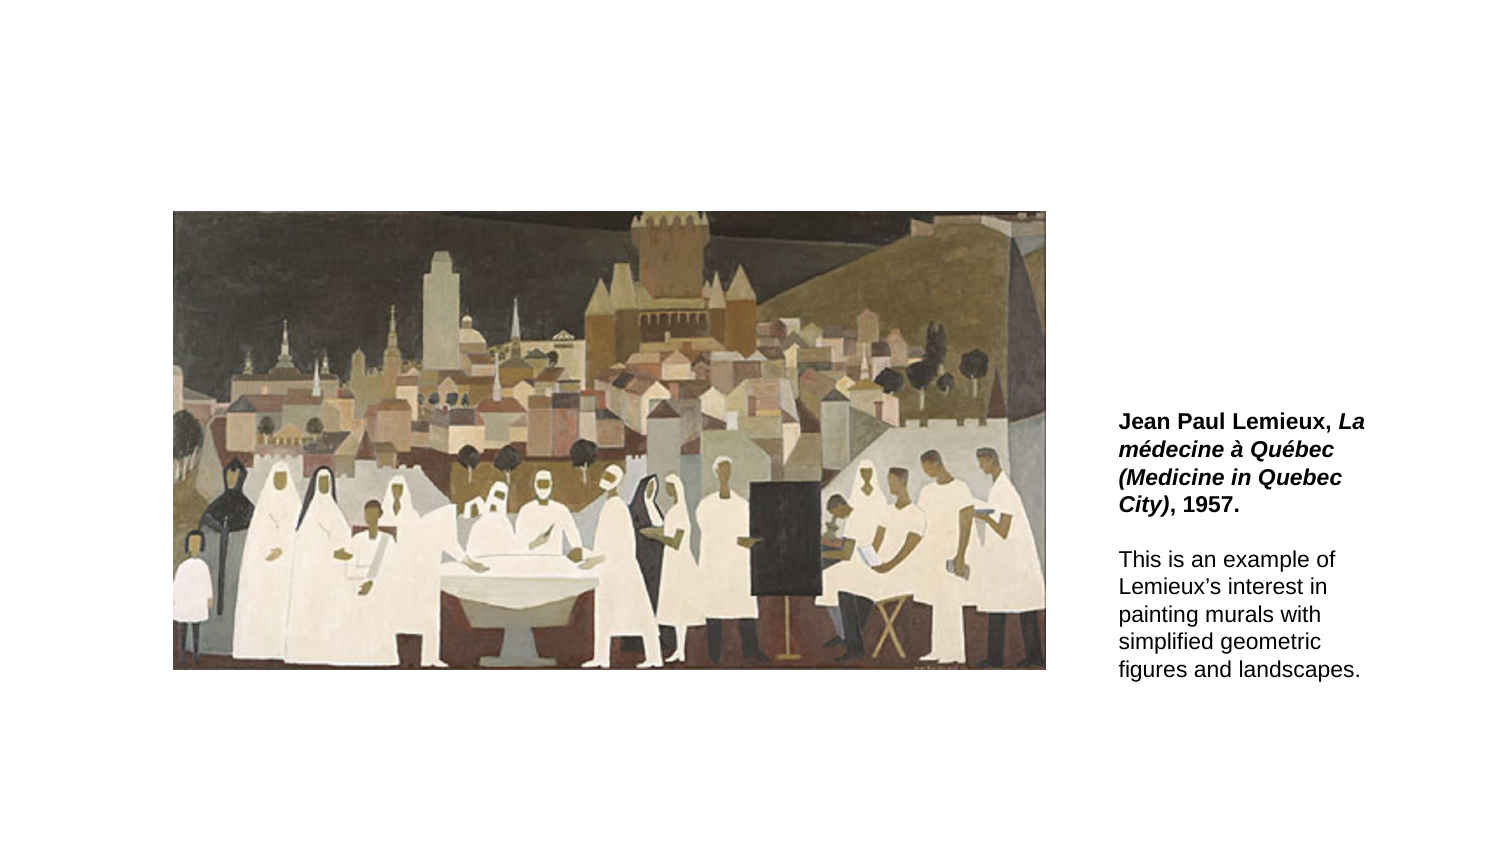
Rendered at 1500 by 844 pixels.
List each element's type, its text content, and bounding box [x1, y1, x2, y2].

text_box Jean Paul Lemieux, La médecine à Québec (Medicine in Quebec City), 1957. This is an example of Lemieux’s interest in painting murals with simplified geometric figures and landscapes. [1103, 392, 1400, 697]
picture [173, 210, 1046, 670]
